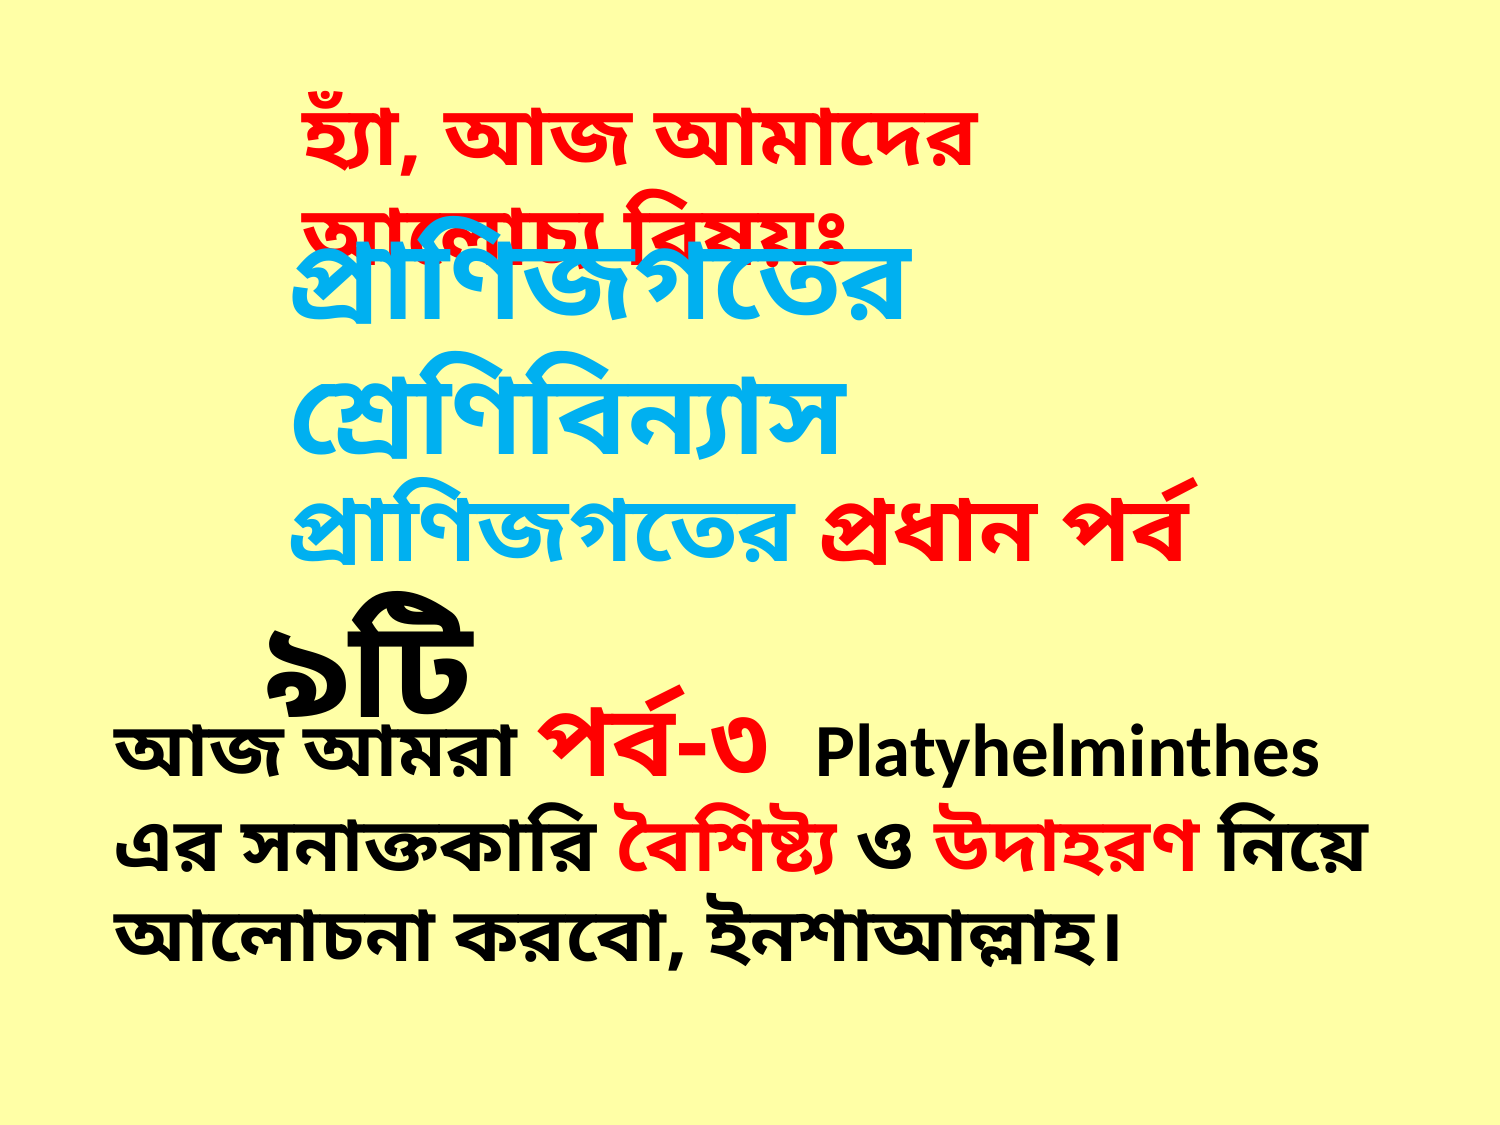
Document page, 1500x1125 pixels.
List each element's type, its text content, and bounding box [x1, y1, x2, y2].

text_box আজ আমরা পর্ব-৩ Platyhelminthes এর সনাক্তকারি বৈশিষ্ট্য ও উদাহরণ নিয়ে আলোচনা করবো, ইনশাআল্লাহ। [99, 669, 1425, 985]
text_box হ্যাঁ, আজ আমাদের আলোচ্য বিষয়ঃ [287, 74, 1275, 290]
text_box প্রাণিজগতের প্রধান পর্ব ৯টি [249, 462, 1213, 753]
text_box প্রাণিজগতের শ্রেণিবিন্যাস [274, 199, 1238, 485]
